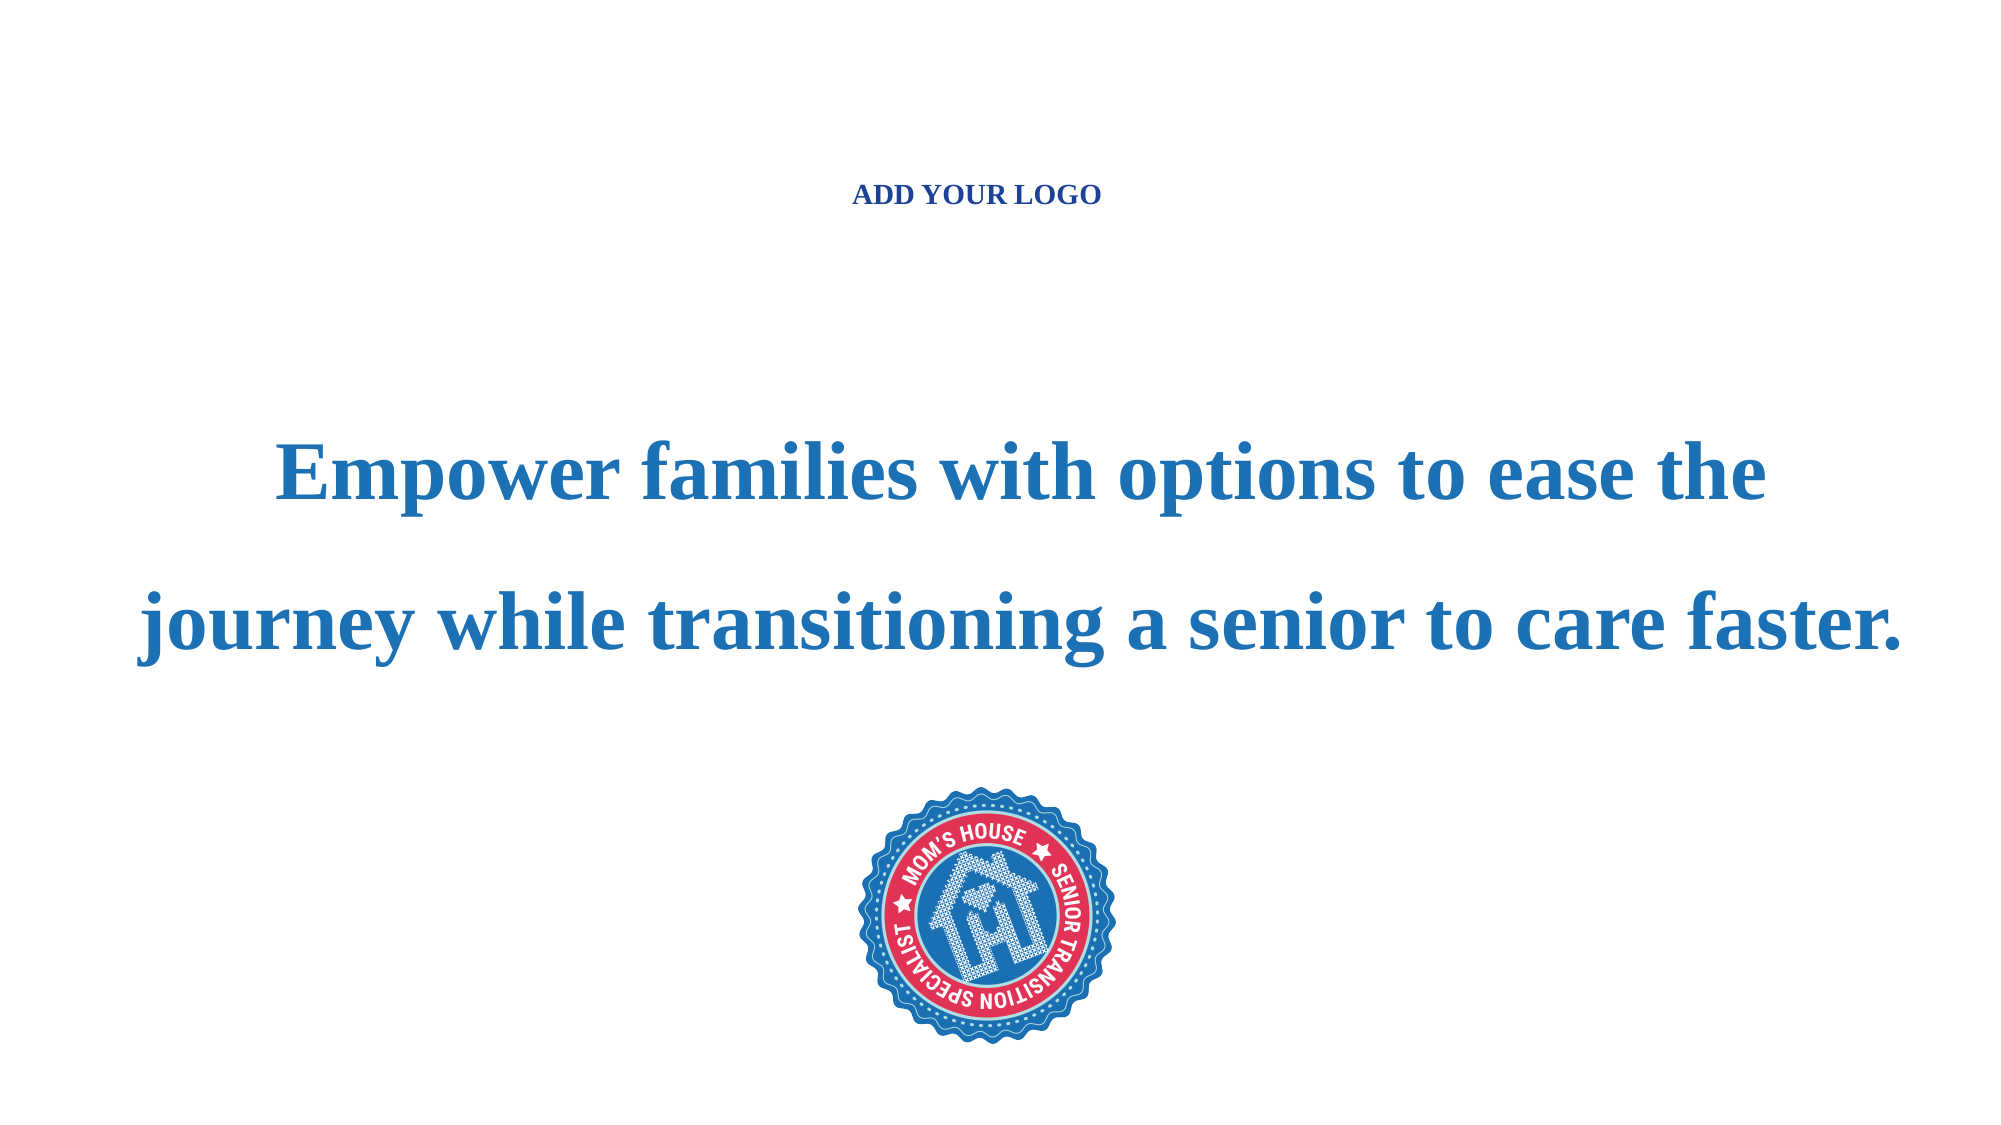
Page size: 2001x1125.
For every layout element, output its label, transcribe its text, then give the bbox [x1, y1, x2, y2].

text_box ADD YOUR LOGO [837, 167, 1162, 218]
picture [858, 786, 1116, 1044]
text_box Empower families with options to ease the journey while transitioning a senior to care faster. [128, 365, 1916, 766]
